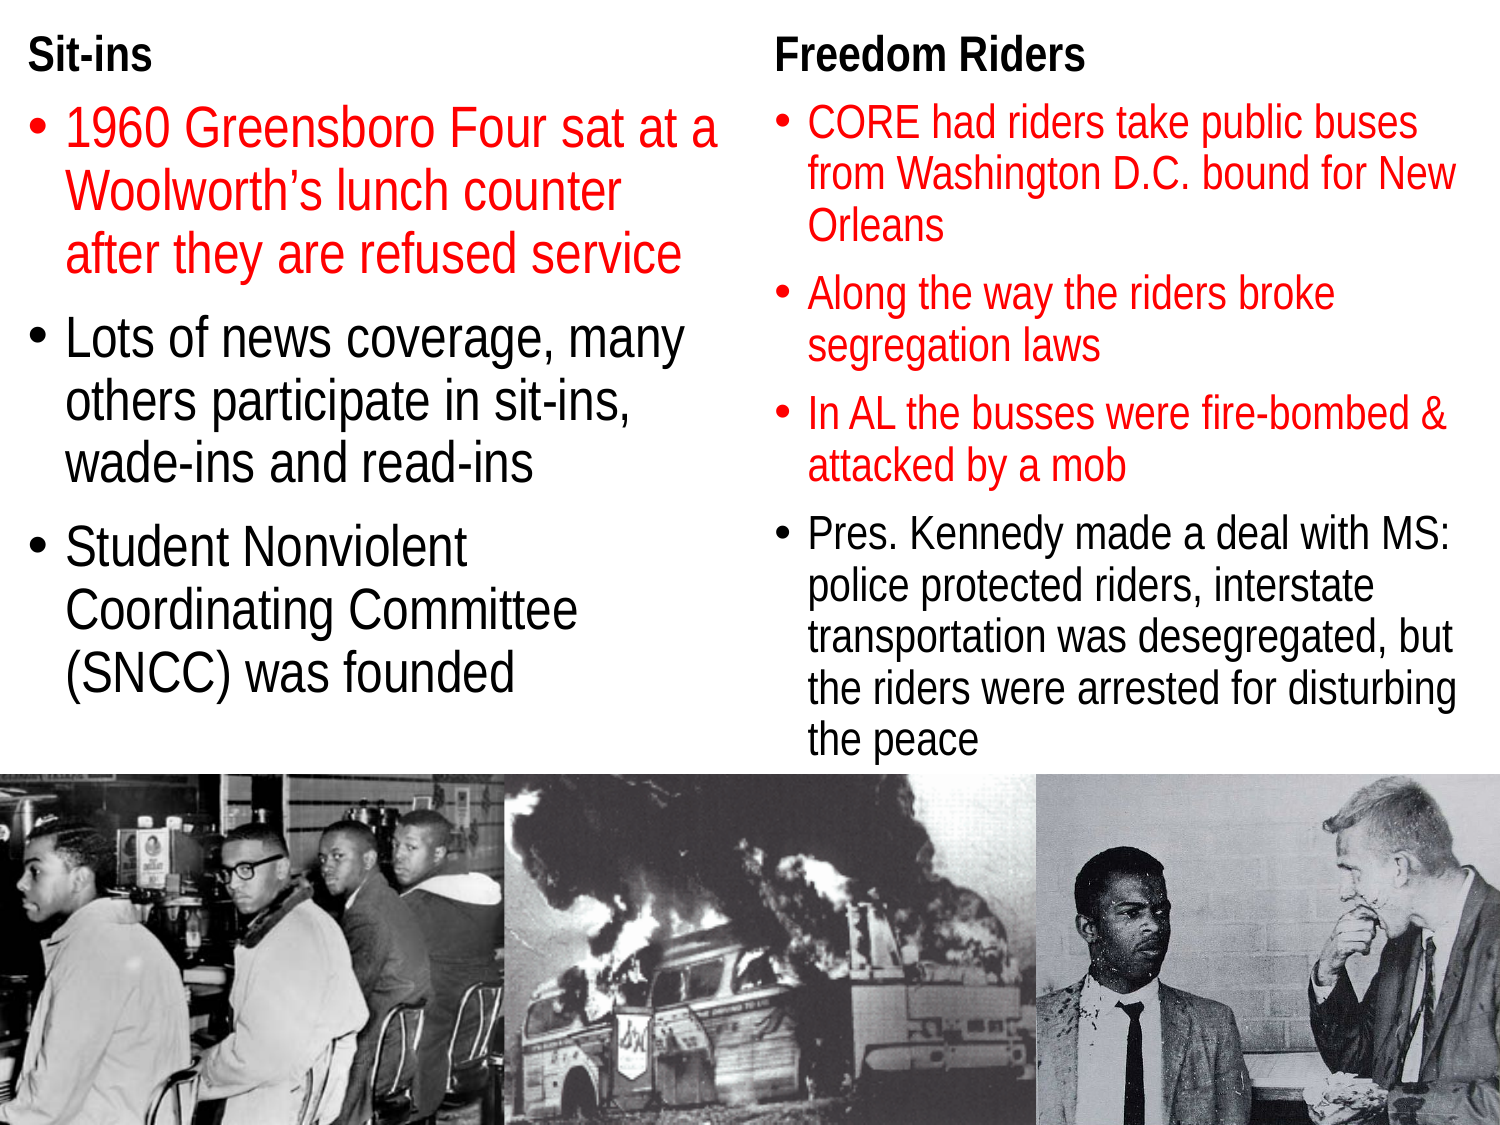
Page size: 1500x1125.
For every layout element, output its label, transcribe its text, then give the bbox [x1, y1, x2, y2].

picture [0, 774, 1500, 1125]
list 1960 Greensboro Four sat at a Woolworth’s lunch counter after they are refused service Lots of news coverage, many others participate in sit-ins, wade-ins and read-ins Student Nonviolent Coordinating Committee (SNCC) was founded [12, 89, 738, 774]
list Sit-ins [12, 10, 738, 89]
list CORE had riders take public buses from Washington D.C. bound for New Orleans Along the way the riders broke segregation laws In AL the busses were fire-bombed & attacked by a mob Pres. Kennedy made a deal with MS: police protected riders, interstate transportation was desegregated, but the riders were arrested for disturbing the peace [759, 89, 1488, 774]
list Freedom Riders [759, 10, 1488, 89]
